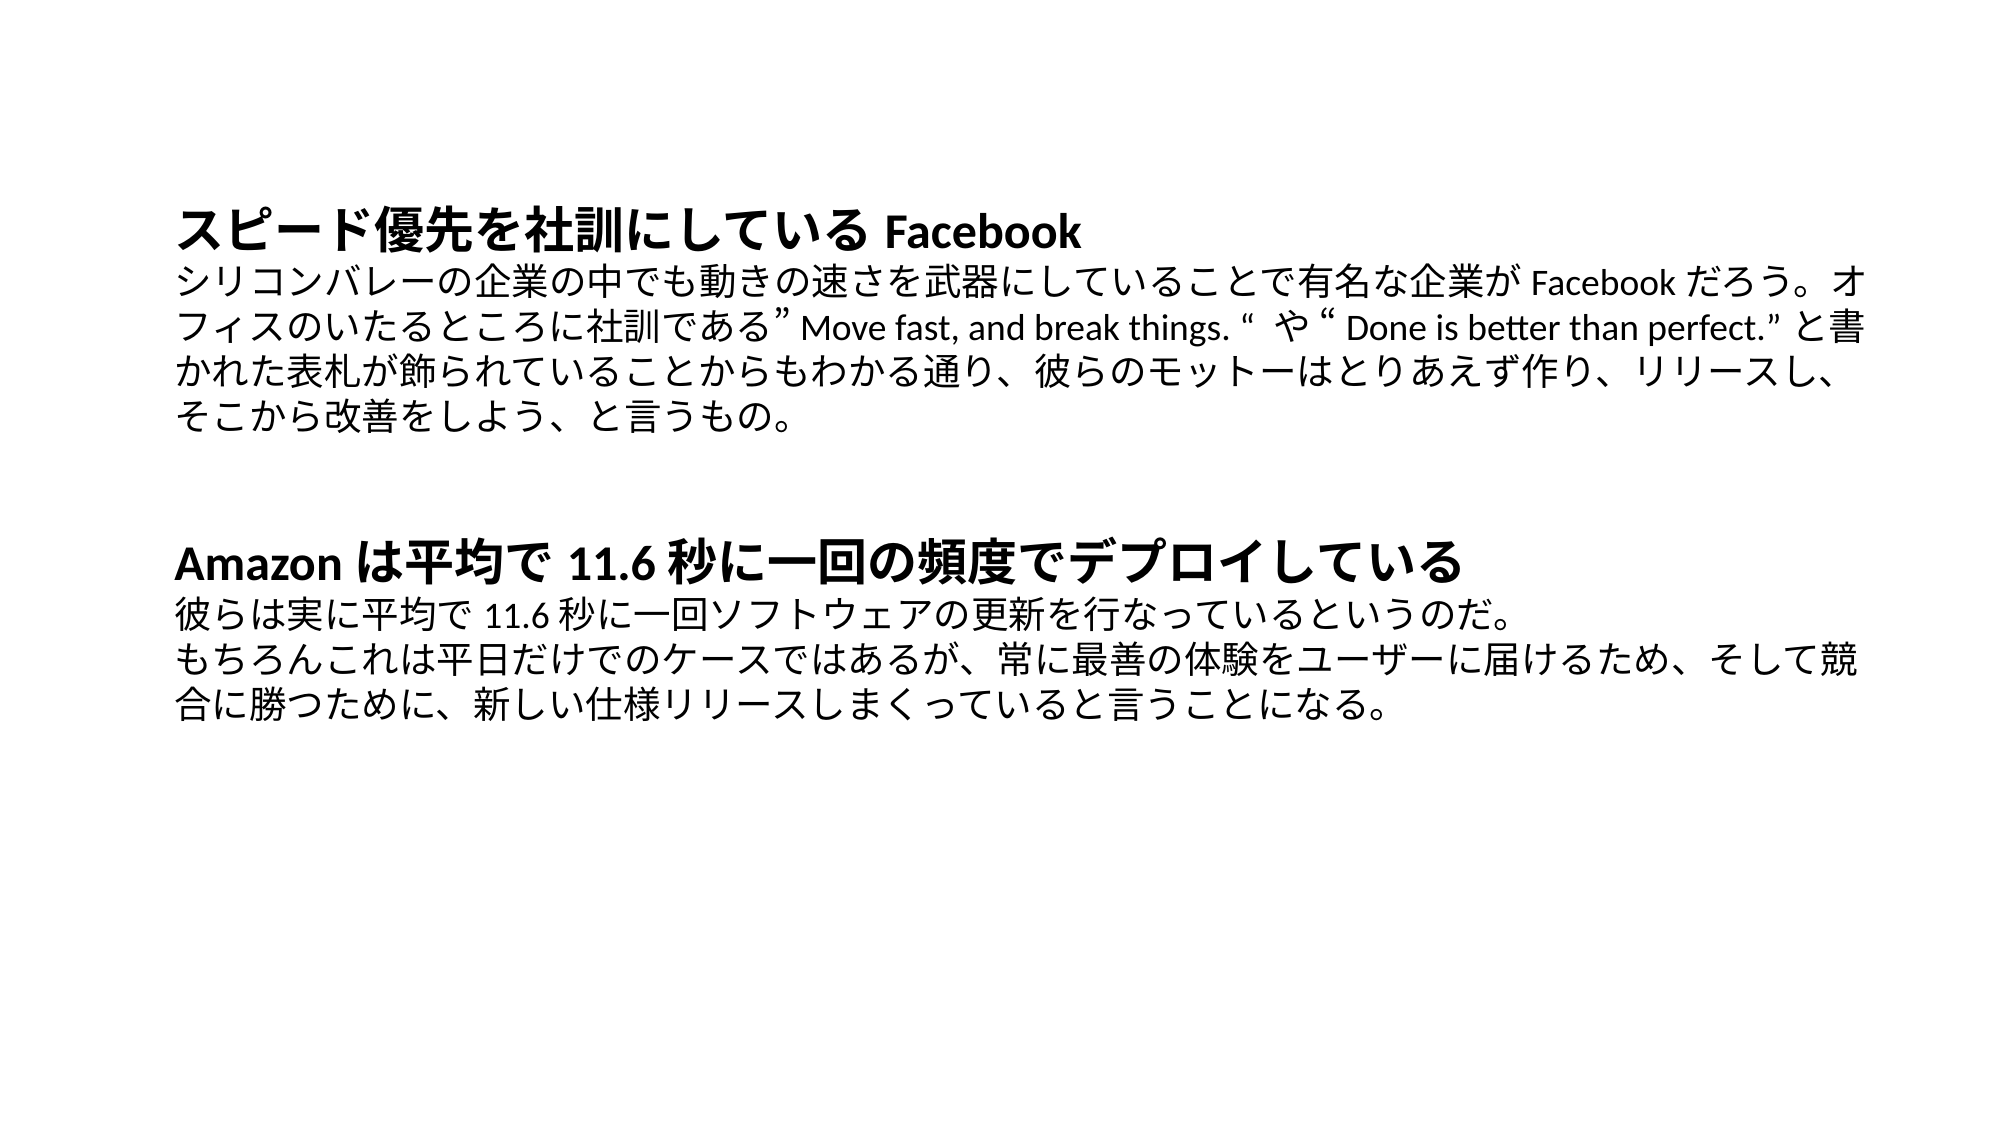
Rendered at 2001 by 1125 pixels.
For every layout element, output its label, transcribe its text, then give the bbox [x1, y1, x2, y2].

text_box スピード優先を社訓にしているFacebook シリコンバレーの企業の中でも動きの速さを武器にしていることで有名な企業がFacebookだろう。オフィスのいたるところに社訓である”Move fast, and break things. “ や “Done is better than perfect.”と書かれた表札が飾られていることからもわかる通り、彼らのモットーはとりあえず作り、リリースし、そこから改善をしよう、と言うもの。 [159, 190, 1885, 446]
text_box Amazonは平均で11.6秒に一回の頻度でデプロイしている 彼らは実に平均で11.6秒に一回ソフトウェアの更新を行なっているというのだ。 もちろんこれは平日だけでのケースではあるが、常に最善の体験をユーザーに届けるため、そして競合に勝つために、新しい仕様リリースしまくっていると言うことになる。 [159, 523, 1885, 734]
